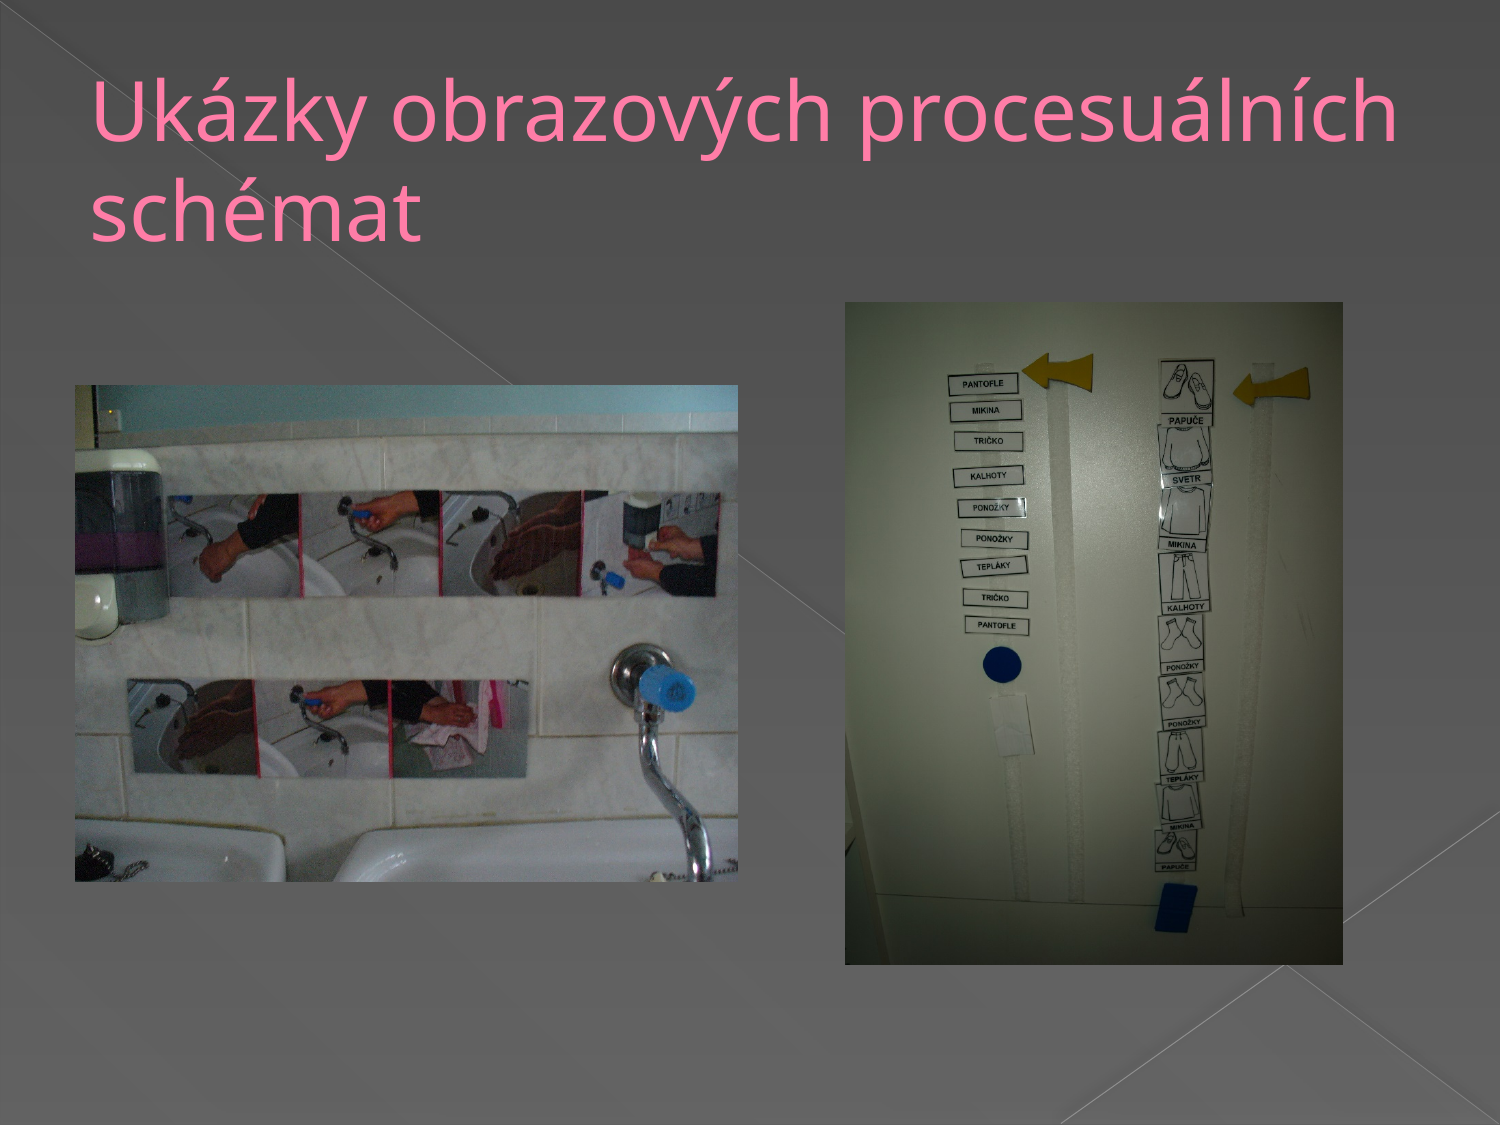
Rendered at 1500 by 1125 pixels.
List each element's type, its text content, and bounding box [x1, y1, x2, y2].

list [844, 302, 1343, 965]
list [74, 384, 738, 883]
title Ukázky obrazových procesuálních schémat [75, 43, 1425, 274]
